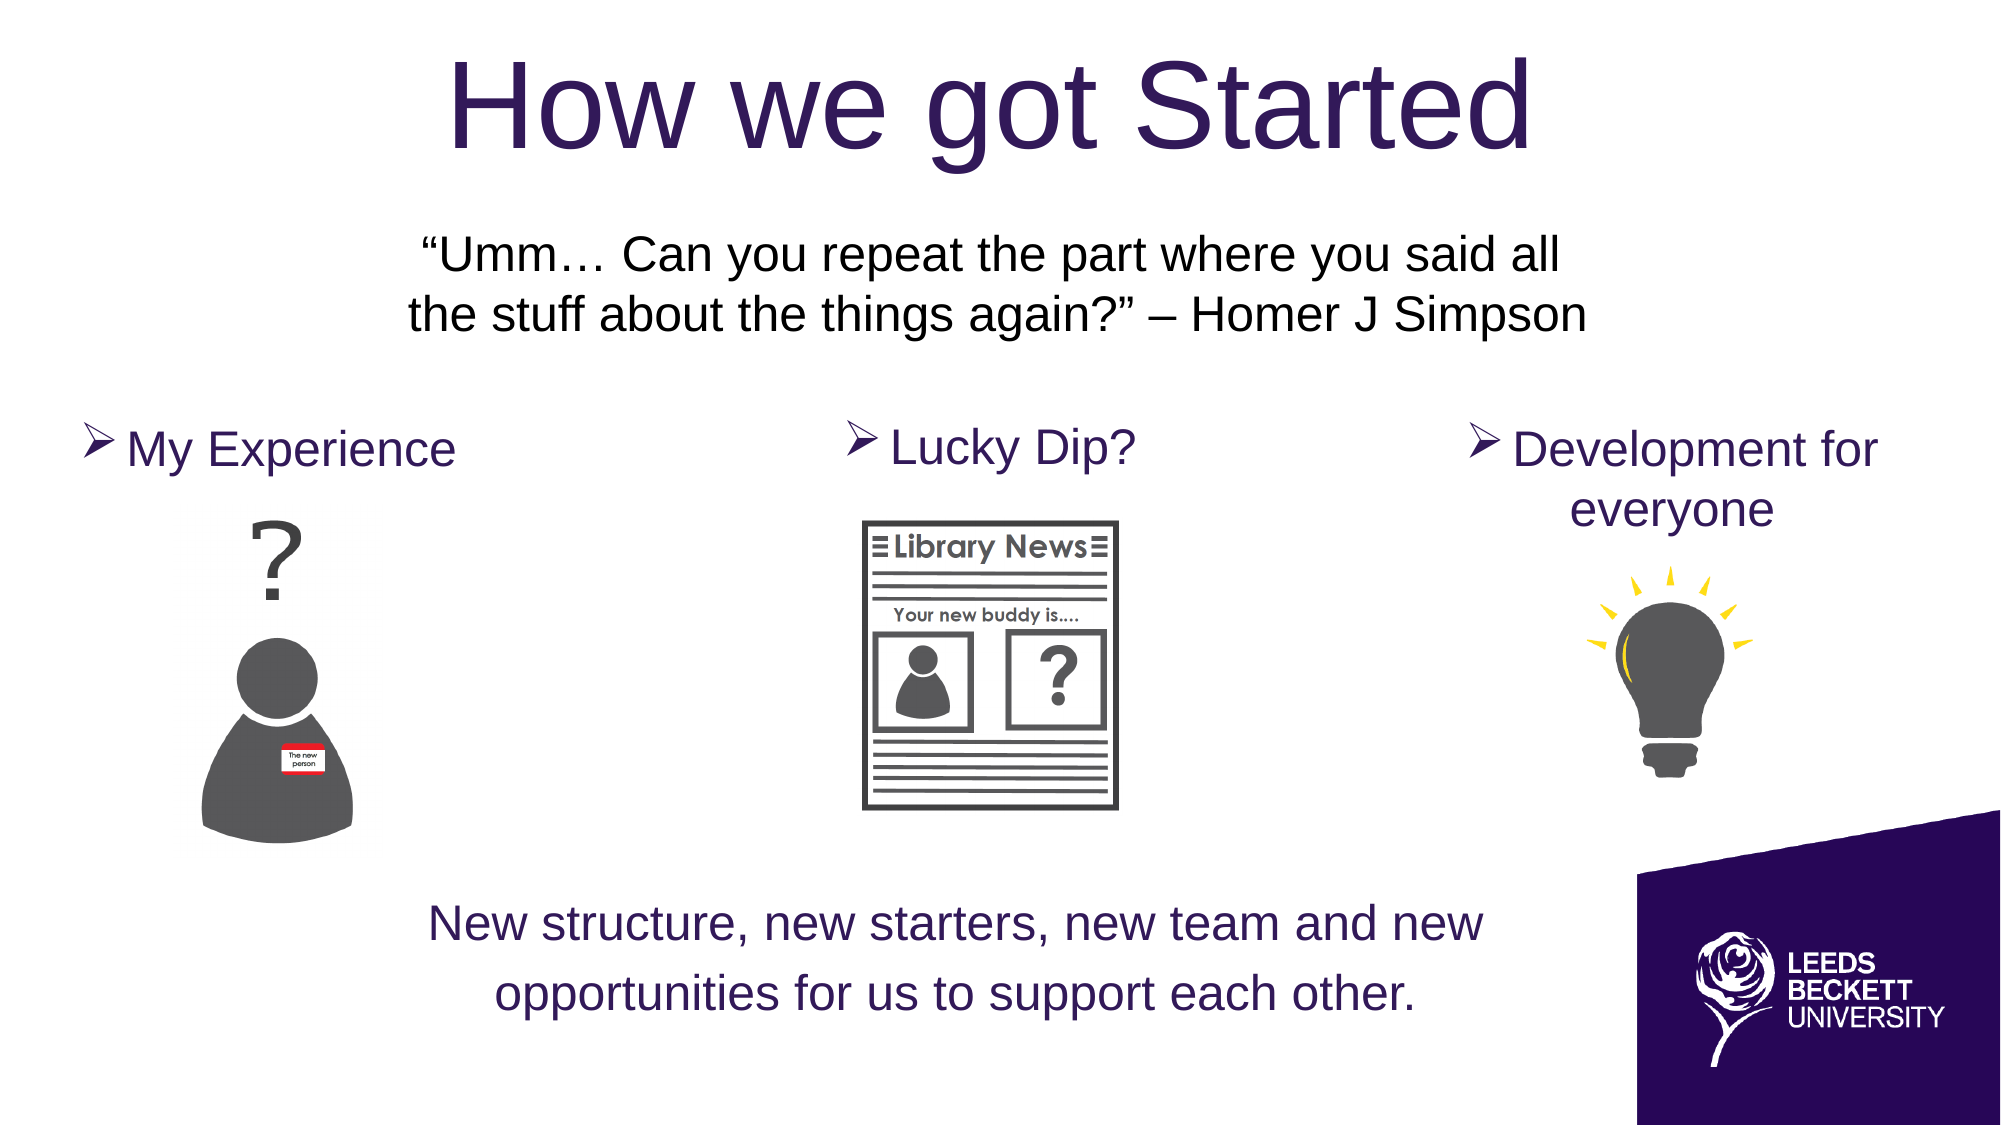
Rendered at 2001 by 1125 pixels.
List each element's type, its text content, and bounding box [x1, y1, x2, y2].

text_box My Experience [64, 409, 487, 485]
subtitle “Umm… Can you repeat the part where you said all the stuff about the things again?” – Homer J Simpson [241, 213, 1742, 486]
picture [0, 0, 2001, 1125]
text_box Development for everyone [1450, 409, 1894, 545]
title ​ How we got Started [241, 23, 1742, 182]
